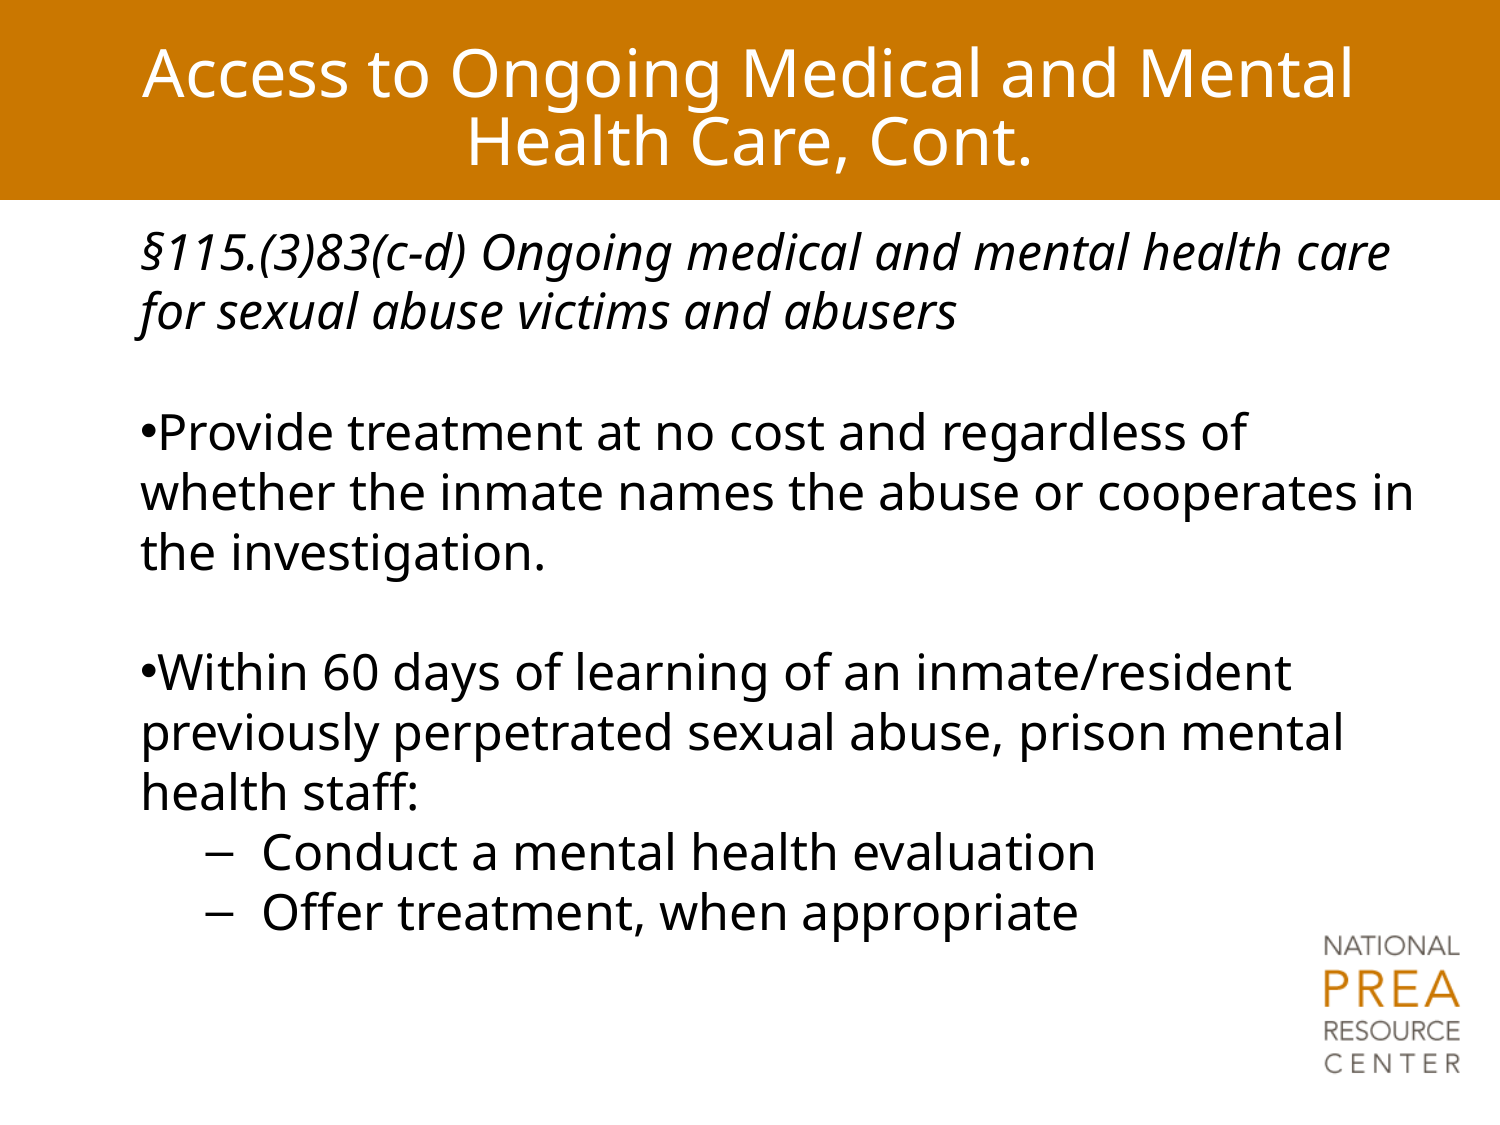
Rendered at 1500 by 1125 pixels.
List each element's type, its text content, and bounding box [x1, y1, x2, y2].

list §115.(3)83(c-d) Ongoing medical and mental health care for sexual abuse victims and abusers Provide treatment at no cost and regardless of whether the inmate names the abuse or cooperates in the investigation. Within 60 days of learning of an inmate/resident previously perpetrated sexual abuse, prison mental health staff: Conduct a mental health evaluation Offer treatment, when appropriate [125, 212, 1450, 1050]
title Access to Ongoing Medical and Mental Health Care, Cont. [75, 37, 1425, 184]
picture [1312, 924, 1474, 1086]
